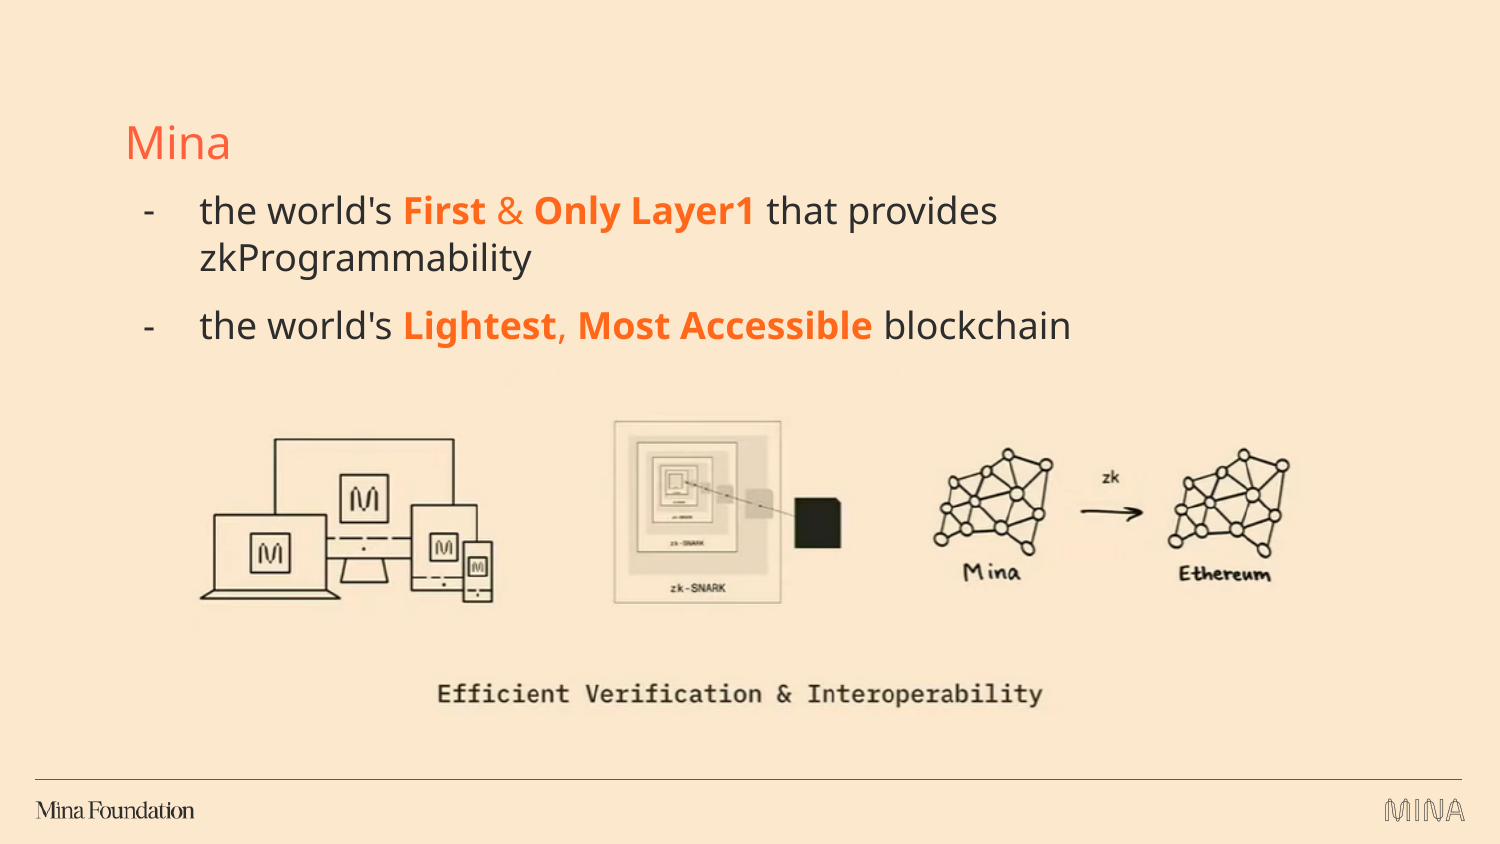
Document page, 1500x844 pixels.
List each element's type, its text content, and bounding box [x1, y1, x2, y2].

picture [180, 369, 1307, 716]
picture [1380, 792, 1470, 828]
text_box Mina [109, 98, 1115, 164]
picture [35, 796, 195, 824]
text_box the world's First & Only Layer1 that provides zkProgrammability the world's Lightest, Most Accessible blockchain [109, 177, 1306, 355]
